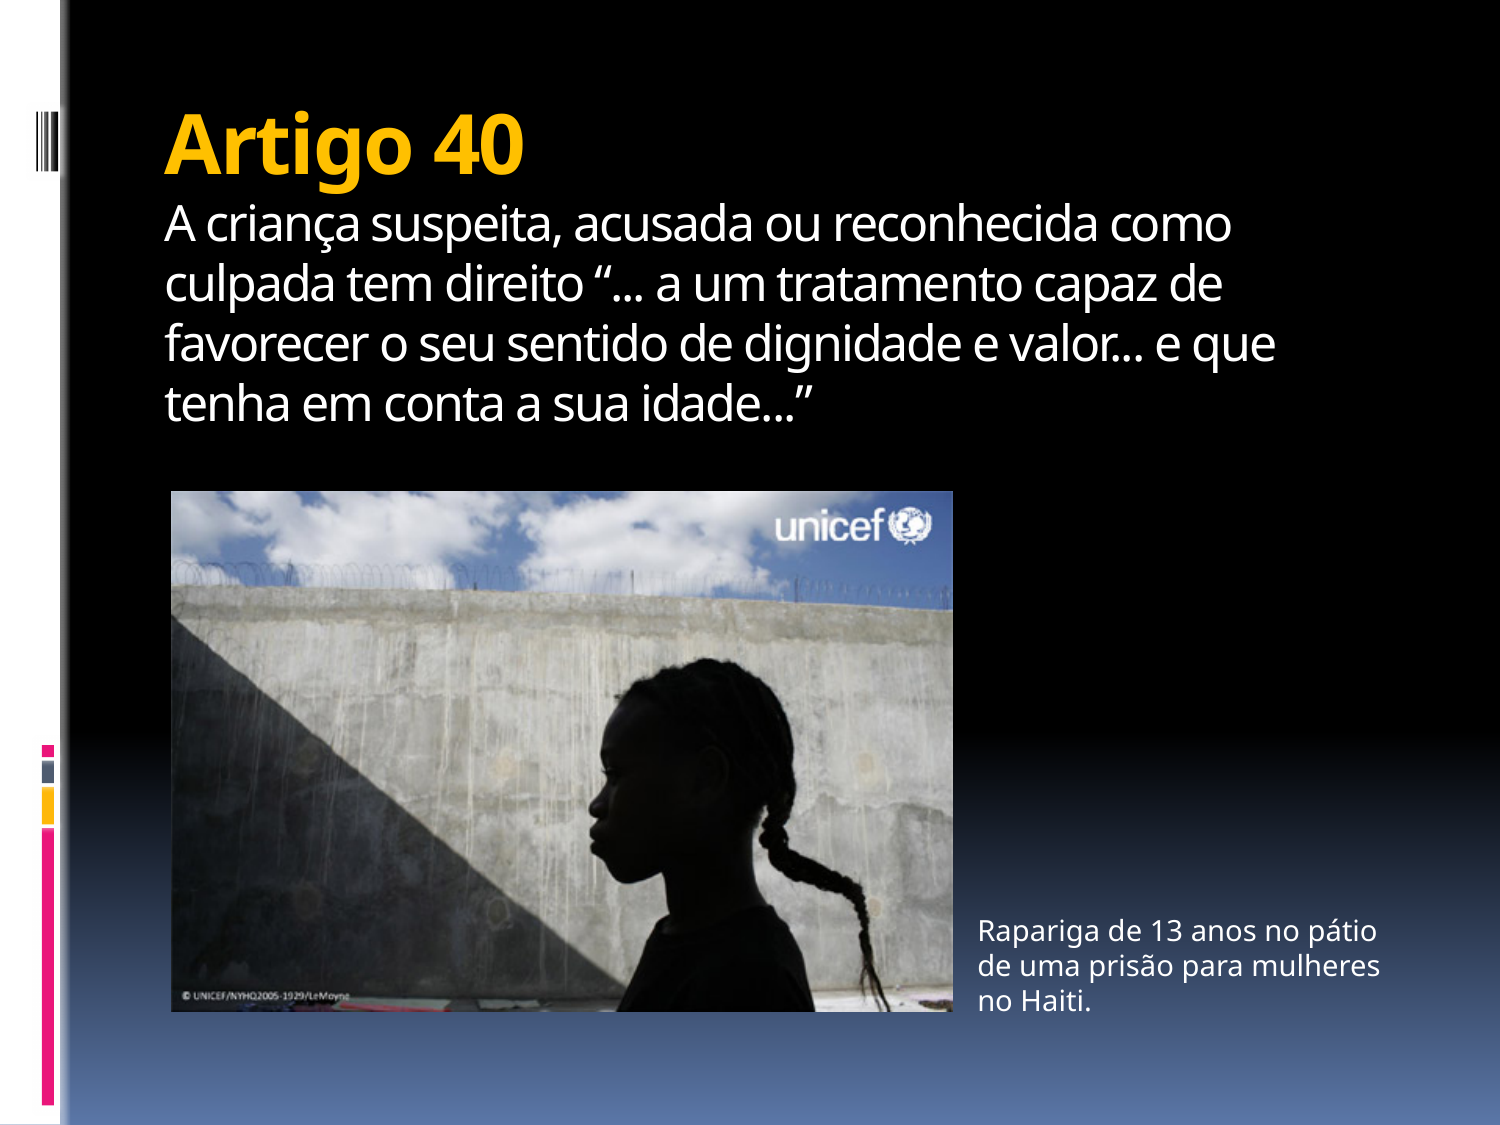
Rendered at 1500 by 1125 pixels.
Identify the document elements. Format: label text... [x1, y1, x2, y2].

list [170, 491, 953, 1013]
title Artigo 40 A criança suspeita, acusada ou reconhecida como culpada tem direito “... a um tratamento capaz de favorecer o seu sentido de dignidade e valor... e que tenha em conta a sua idade...” [150, 83, 1425, 234]
text_box Rapariga de 13 anos no pátio de uma prisão para mulheres no Haiti. [962, 905, 1406, 1025]
